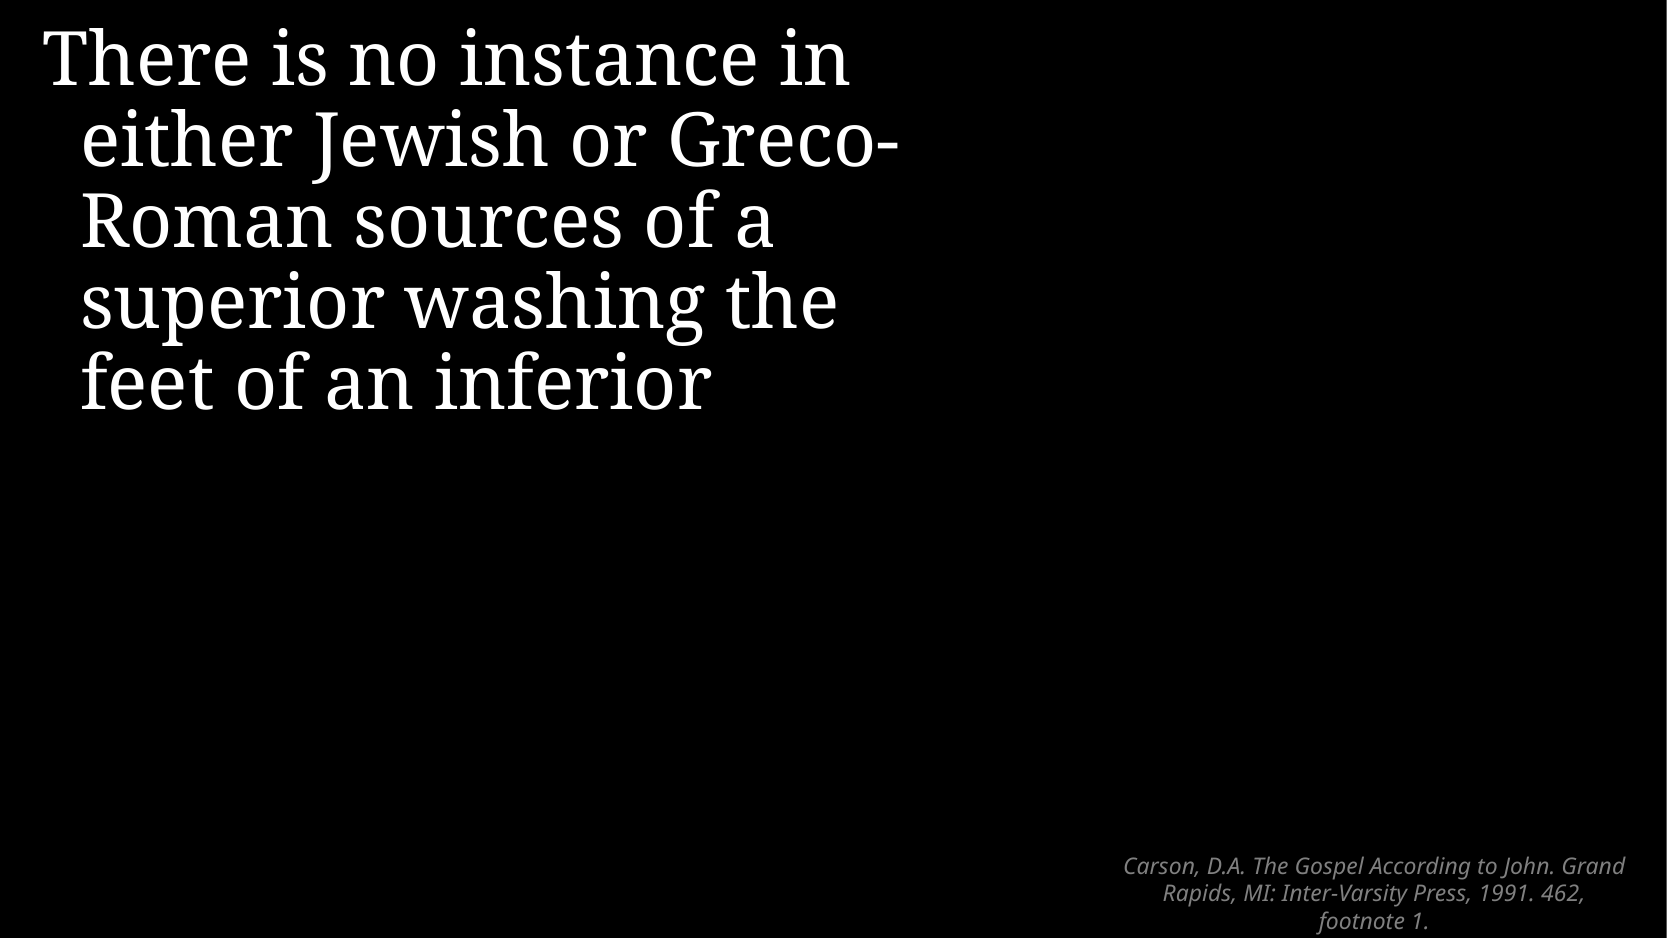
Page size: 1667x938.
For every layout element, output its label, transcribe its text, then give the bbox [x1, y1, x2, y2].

list There is no instance in either Jewish or Greco-Roman sources of a superior washing the feet of an inferior [27, 12, 996, 919]
title Carson, D.A. The Gospel According to John. Grand Rapids, MI: Inter-Varsity Press, 1991. 462, footnote 1. [1106, 843, 1643, 924]
